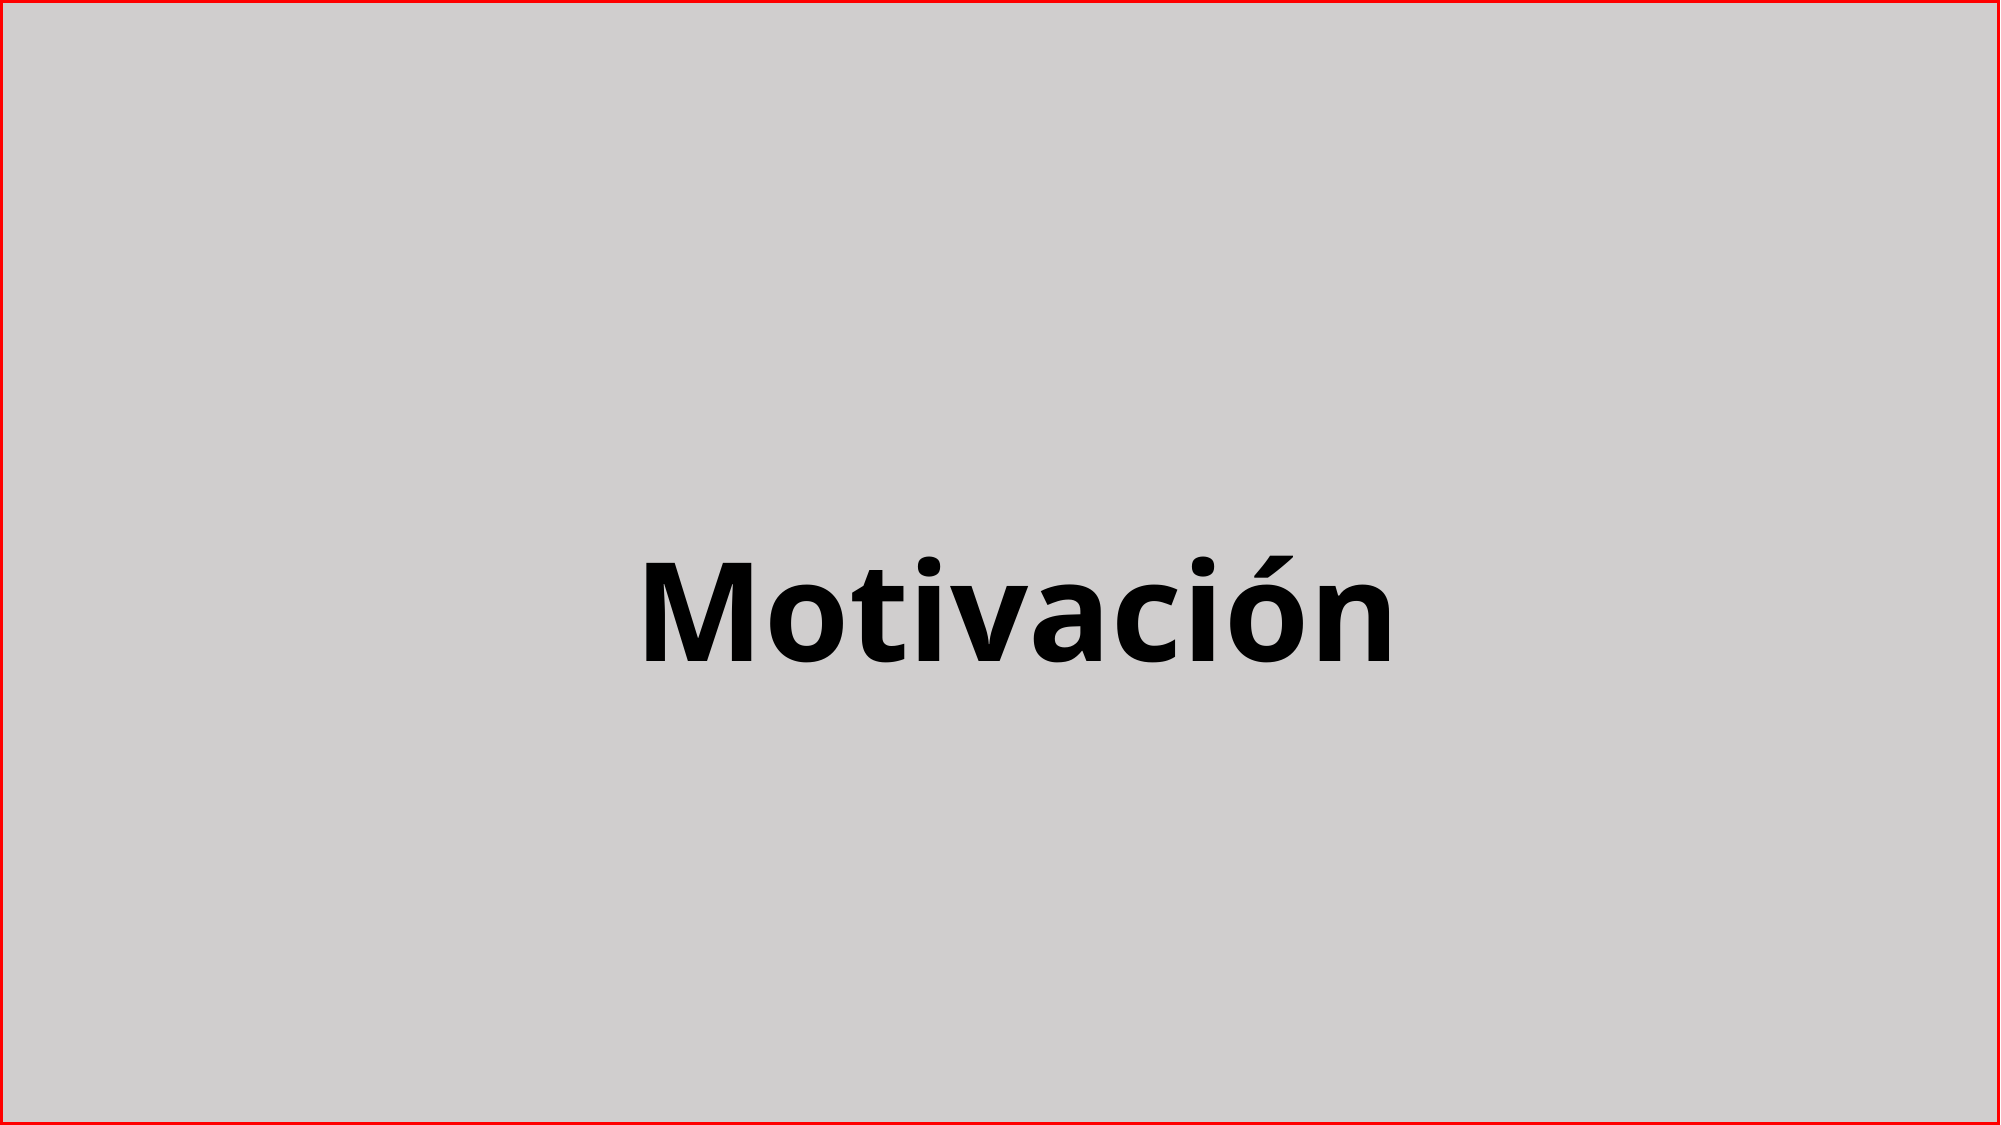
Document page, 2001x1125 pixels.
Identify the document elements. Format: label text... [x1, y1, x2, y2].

text_box Motivación [619, 434, 1416, 697]
text_box [0, 0, 2000, 1125]
